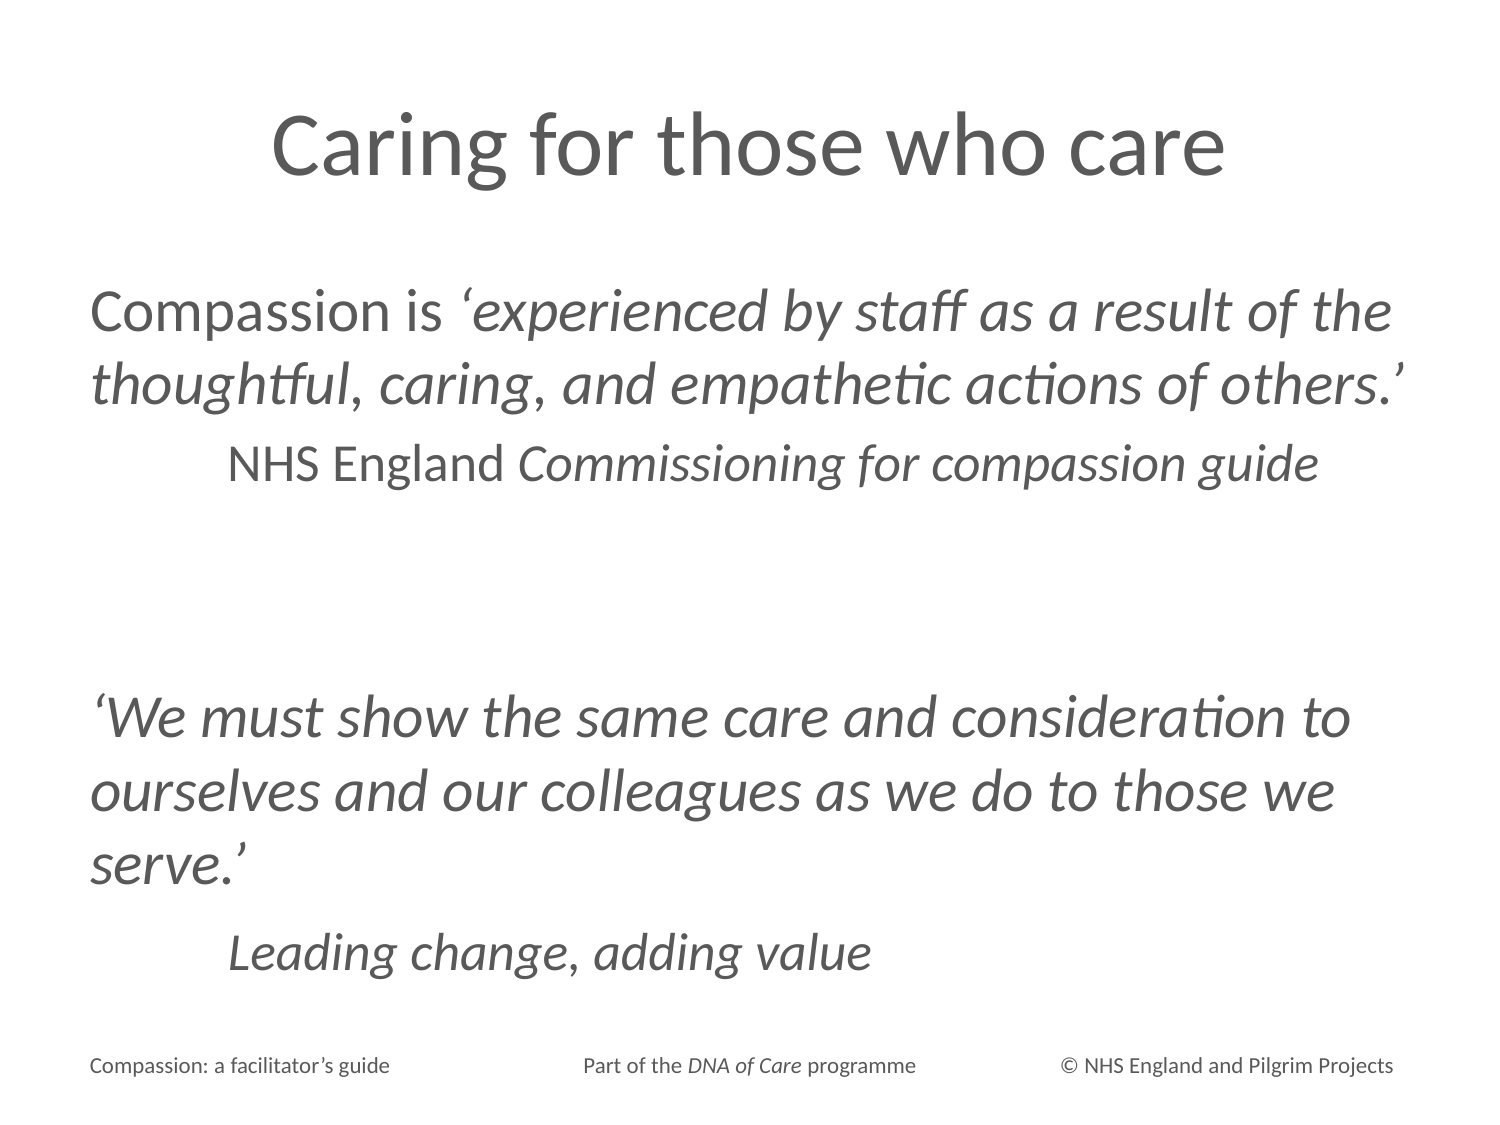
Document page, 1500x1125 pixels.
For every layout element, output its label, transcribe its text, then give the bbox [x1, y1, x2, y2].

title Caring for those who care [75, 45, 1425, 233]
footer Part of the DNA of Care programme [512, 1042, 988, 1103]
slide_number Compassion: a facilitator’s guide [75, 1042, 467, 1103]
slide_number © NHS England and Pilgrim Projects [1045, 1042, 1447, 1103]
list Compassion is ‘experienced by staff as a result of the thoughtful, caring, and empathetic actions of others.’ NHS England Commissioning for compassion guide ‘We must show the same care and consideration to ourselves and our colleagues as we do to those we serve.’ Leading change, adding value [75, 262, 1425, 1005]
